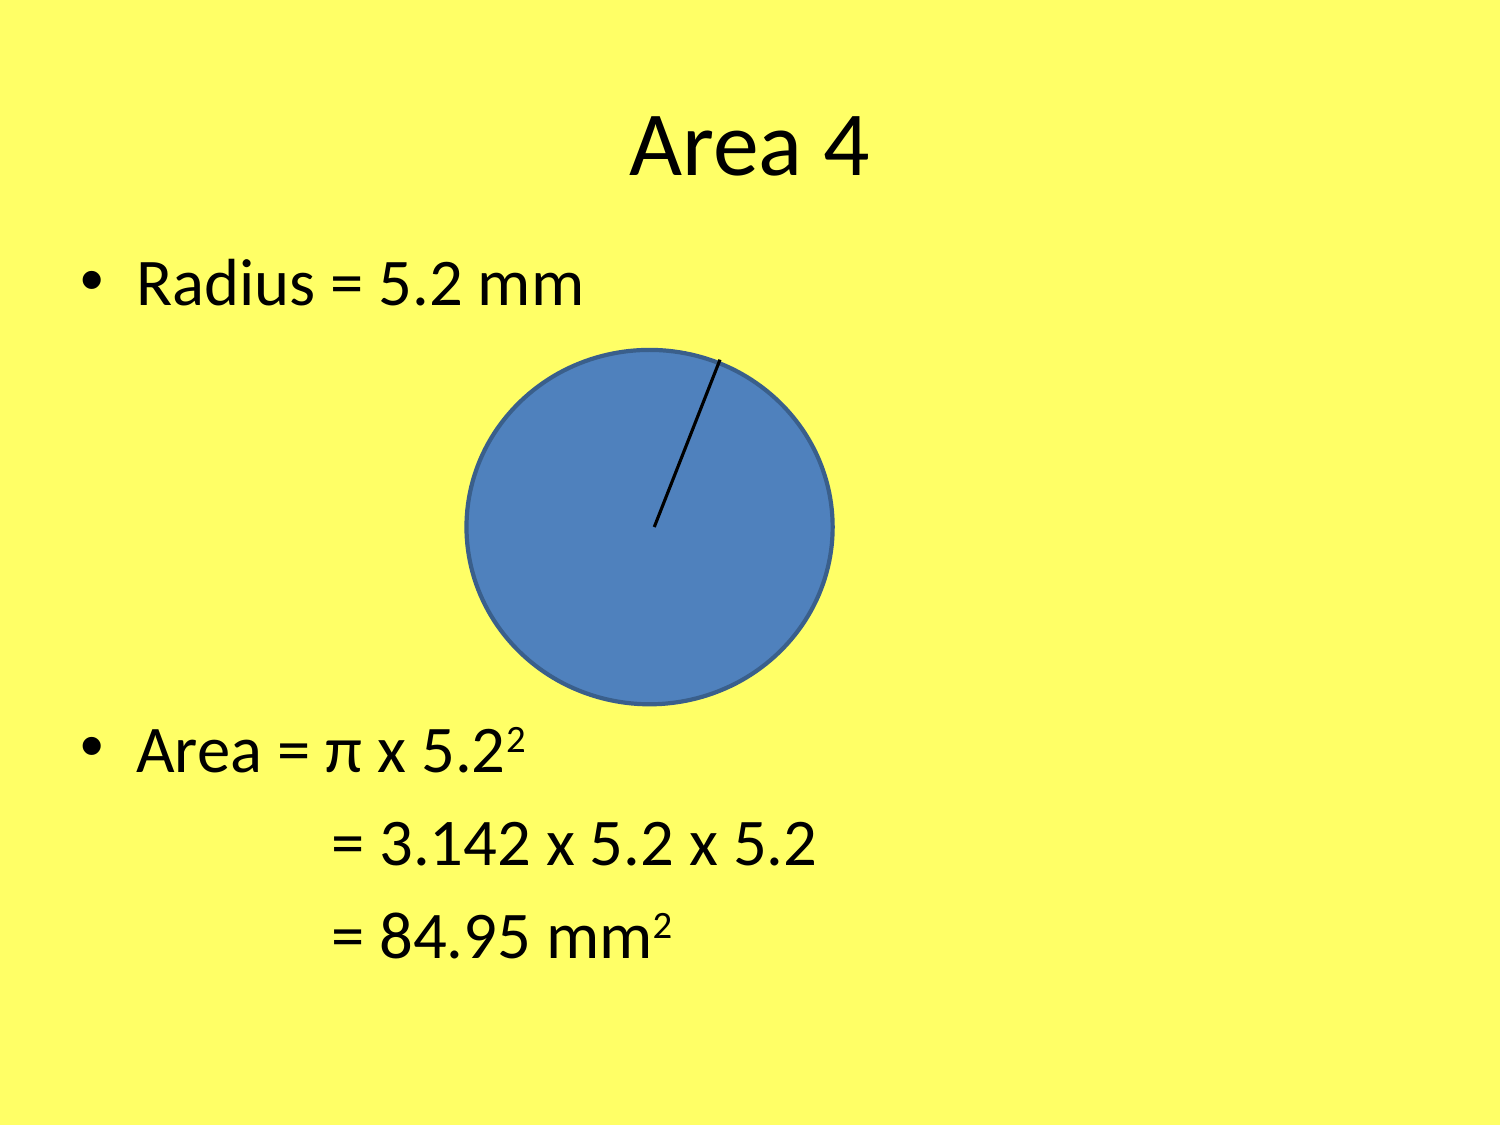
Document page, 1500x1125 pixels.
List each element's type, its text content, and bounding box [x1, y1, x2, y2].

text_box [466, 349, 833, 705]
list Radius = 5.2 mm Area = π x 5.22 = 3.142 x 5.2 x 5.2 = 84.95 mm2 [64, 231, 1416, 1000]
title Area 4 [74, 44, 1426, 233]
